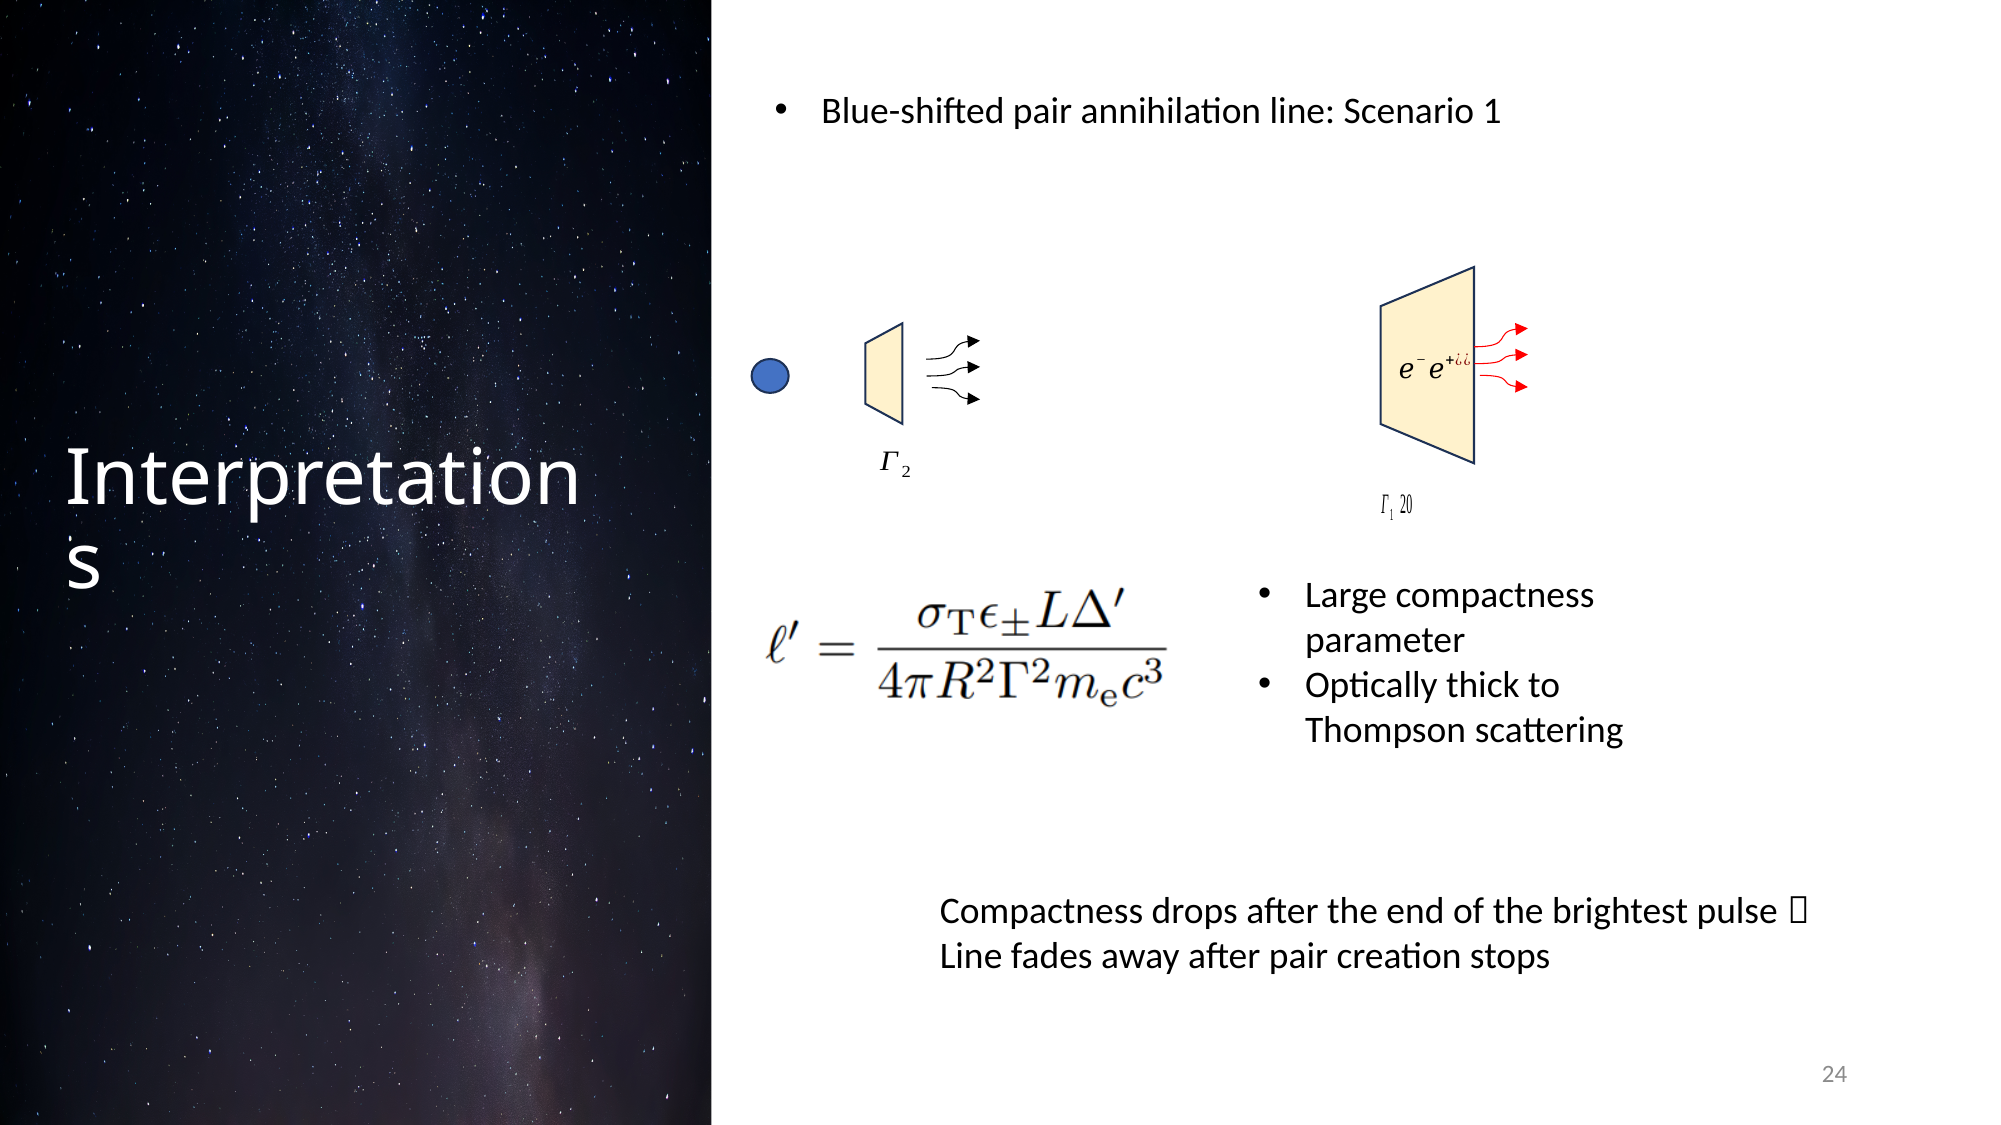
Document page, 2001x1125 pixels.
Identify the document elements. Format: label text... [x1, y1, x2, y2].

text_box [864, 321, 904, 426]
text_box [926, 340, 981, 360]
text_box [0, 0, 712, 1125]
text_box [1473, 328, 1528, 347]
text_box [926, 366, 980, 376]
text_box [1379, 265, 1476, 465]
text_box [931, 387, 980, 400]
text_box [1479, 375, 1528, 387]
text_box Blue-shifted pair annihilation line: Scenario 1 [759, 78, 1928, 138]
text_box Compactness drops after the end of the brightest pulse  Line fades away after pair creation stops [924, 878, 1830, 984]
picture [761, 573, 1171, 714]
slide_number 24 [1412, 1042, 1863, 1103]
text_box Large compactness parameter Optically thick to Thompson scattering [1243, 562, 1705, 803]
text_box [750, 357, 790, 394]
title Interpretations [50, 429, 607, 613]
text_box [1474, 354, 1528, 364]
